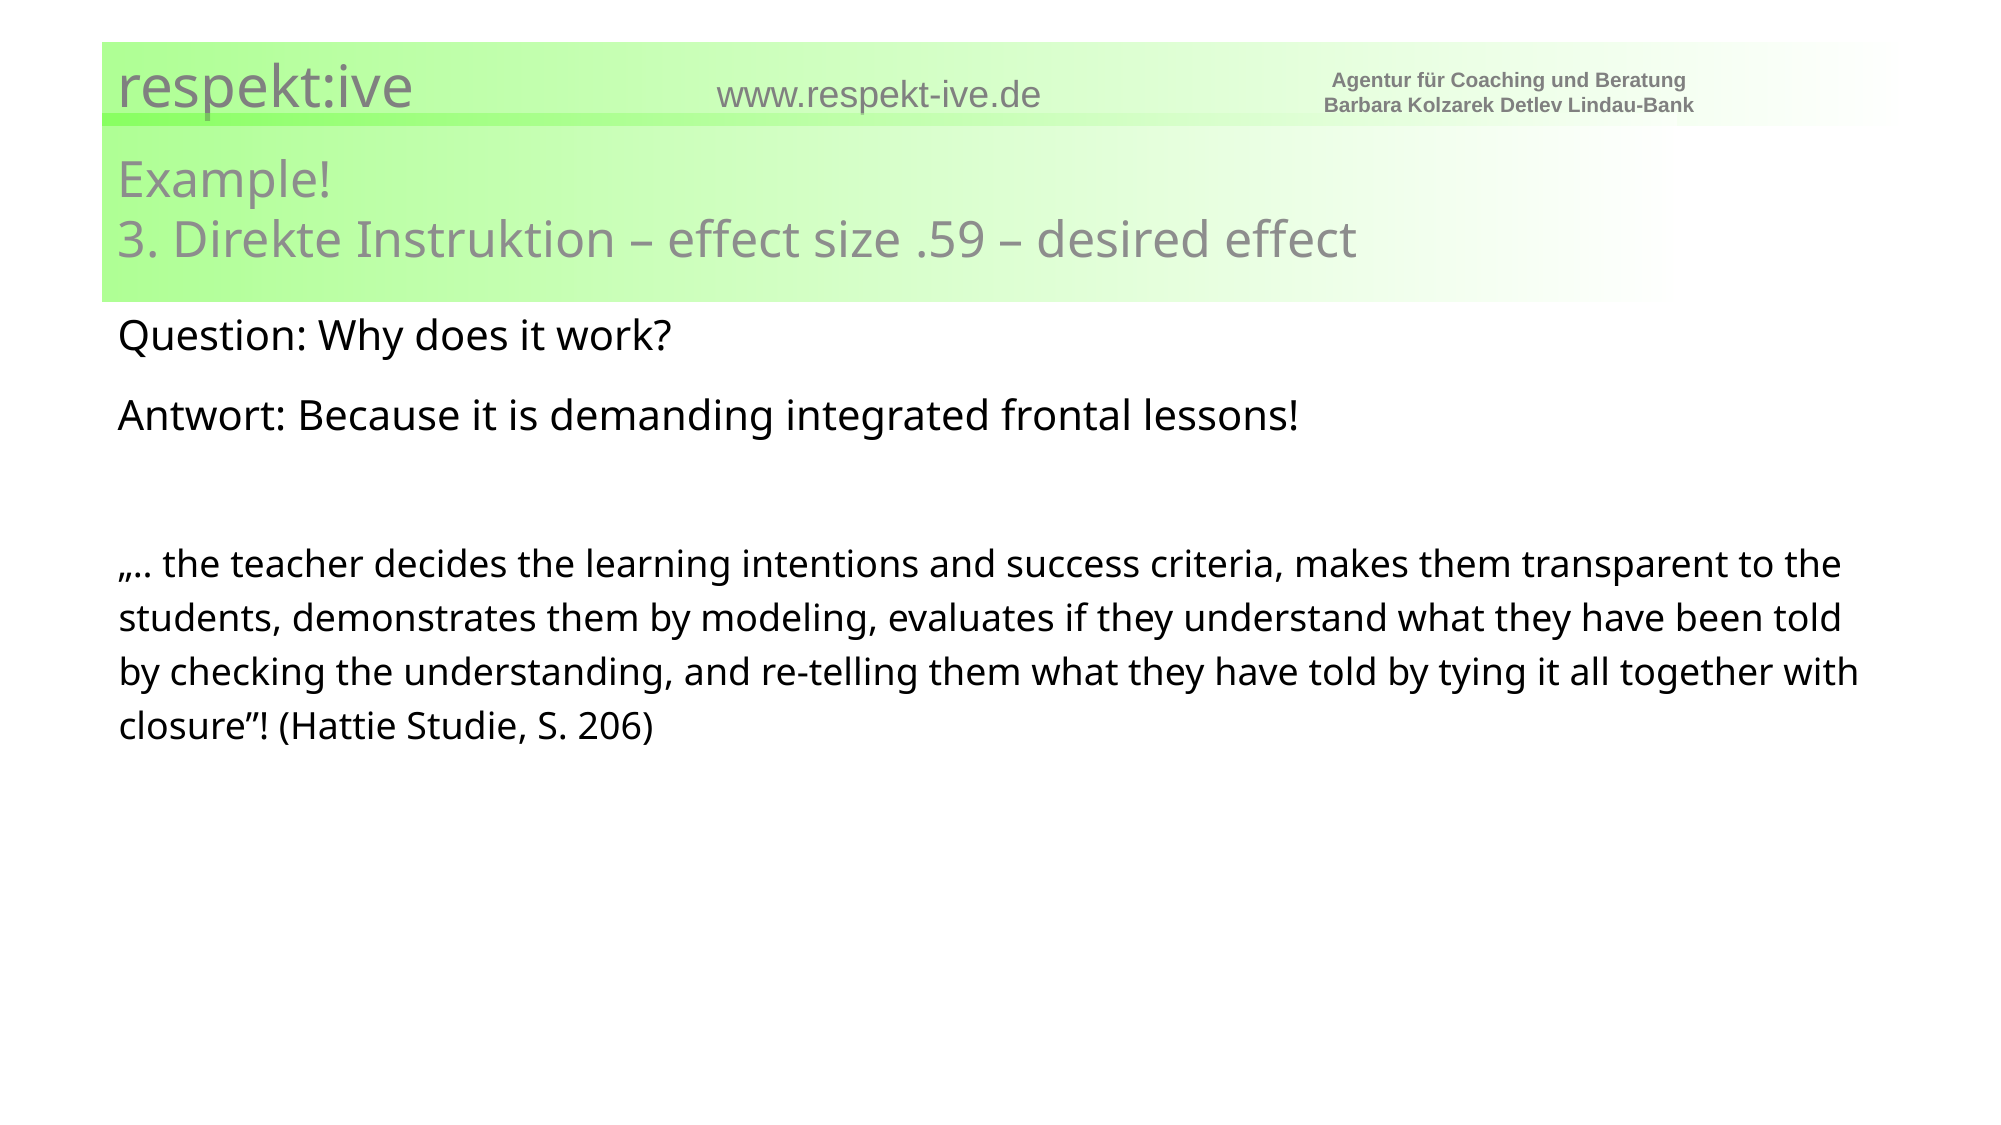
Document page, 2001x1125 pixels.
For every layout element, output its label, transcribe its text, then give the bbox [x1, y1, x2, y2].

list Question: Why does it work? Antwort: Because it is demanding integrated frontal lessons! „.. the teacher decides the learning intentions and success criteria, makes them transparent to the students, demonstrates them by modeling, evaluates if they understand what they have been told by checking the understanding, and re-telling them what they have told by tying it all together with closure”! (Hattie Studie, S. 206) [102, 290, 1887, 1000]
title Example! 3. Direkte Instruktion – effect size .59 – desired effect [102, 113, 1677, 290]
